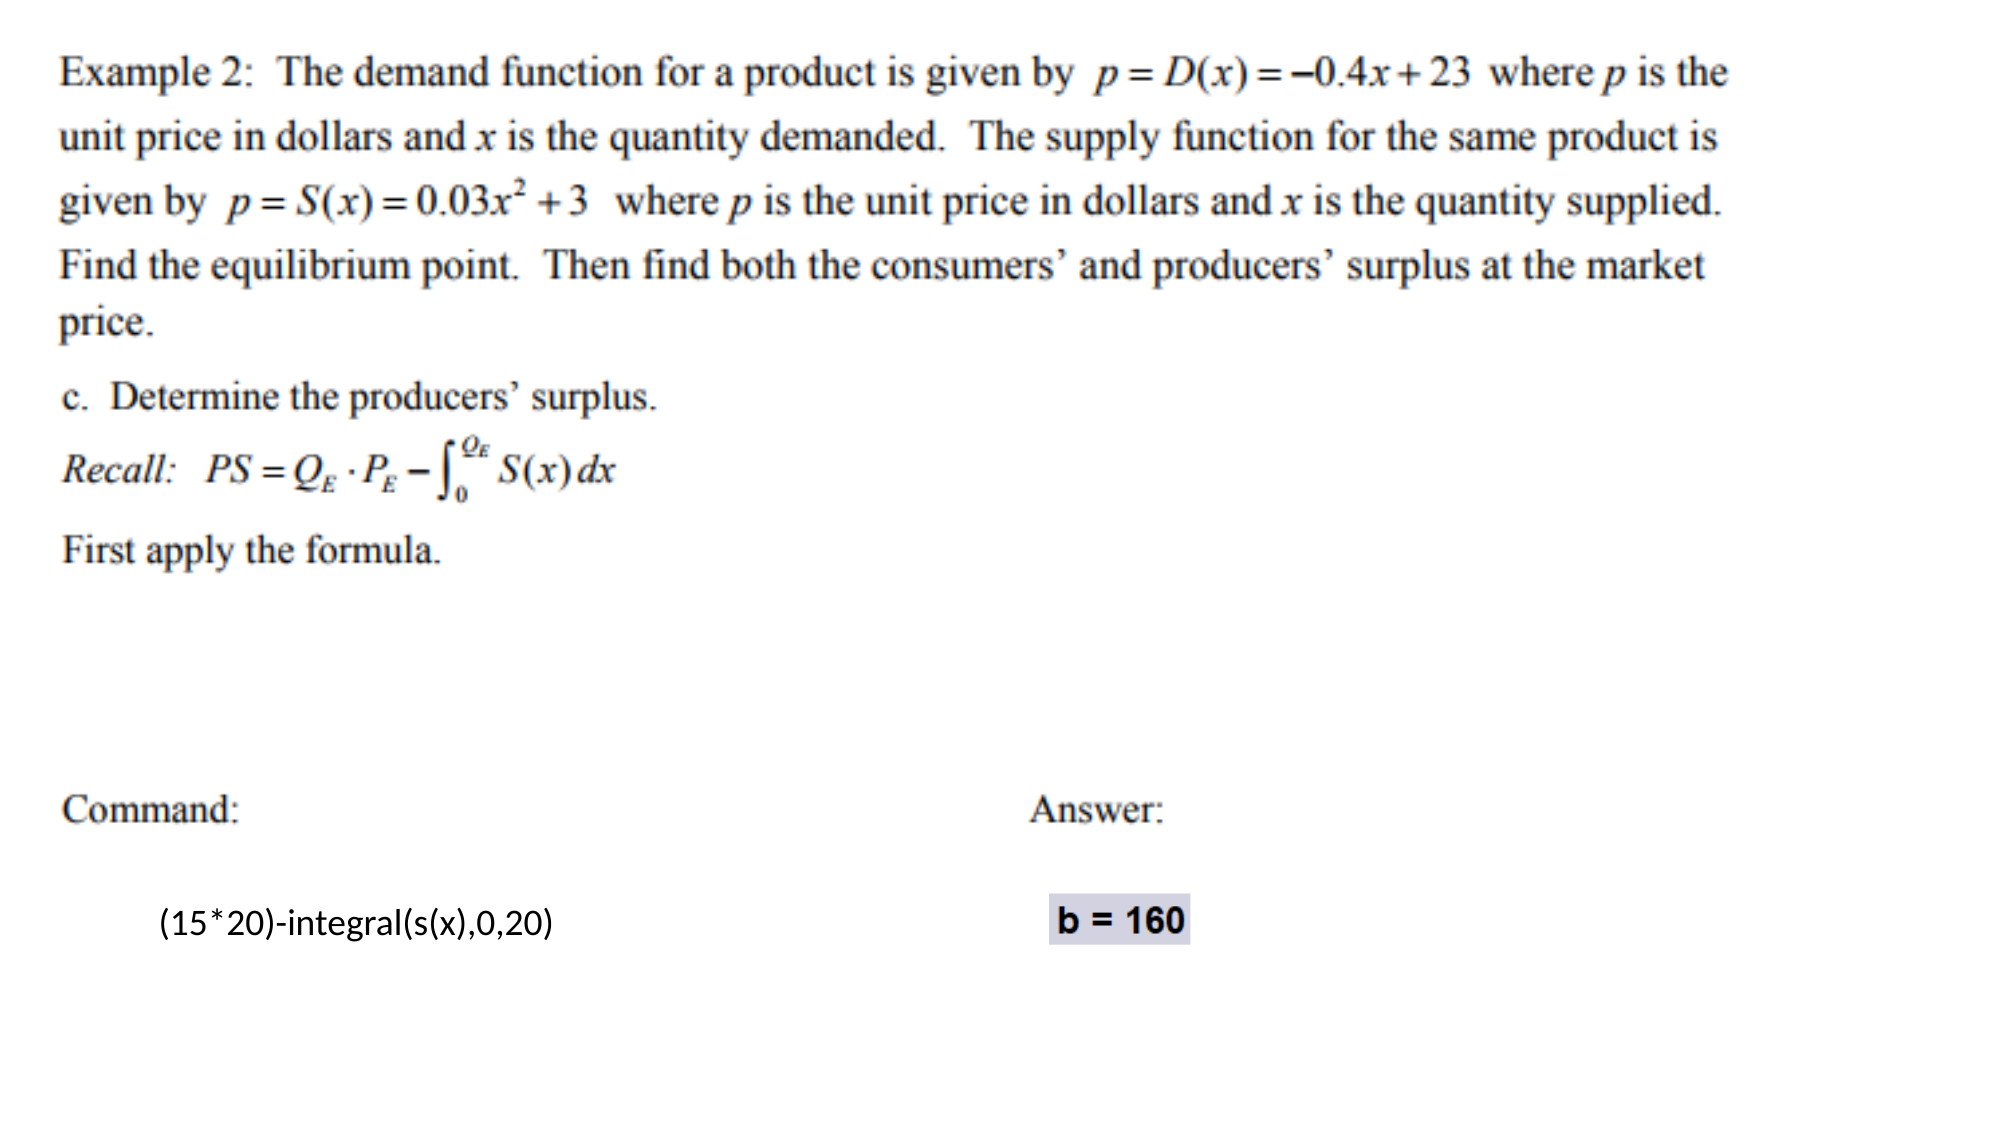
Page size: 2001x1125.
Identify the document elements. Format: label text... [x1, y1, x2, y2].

picture [30, 352, 1596, 953]
text_box (15*20)-integral(s(x),0,20) [143, 891, 569, 951]
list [30, 30, 1845, 353]
